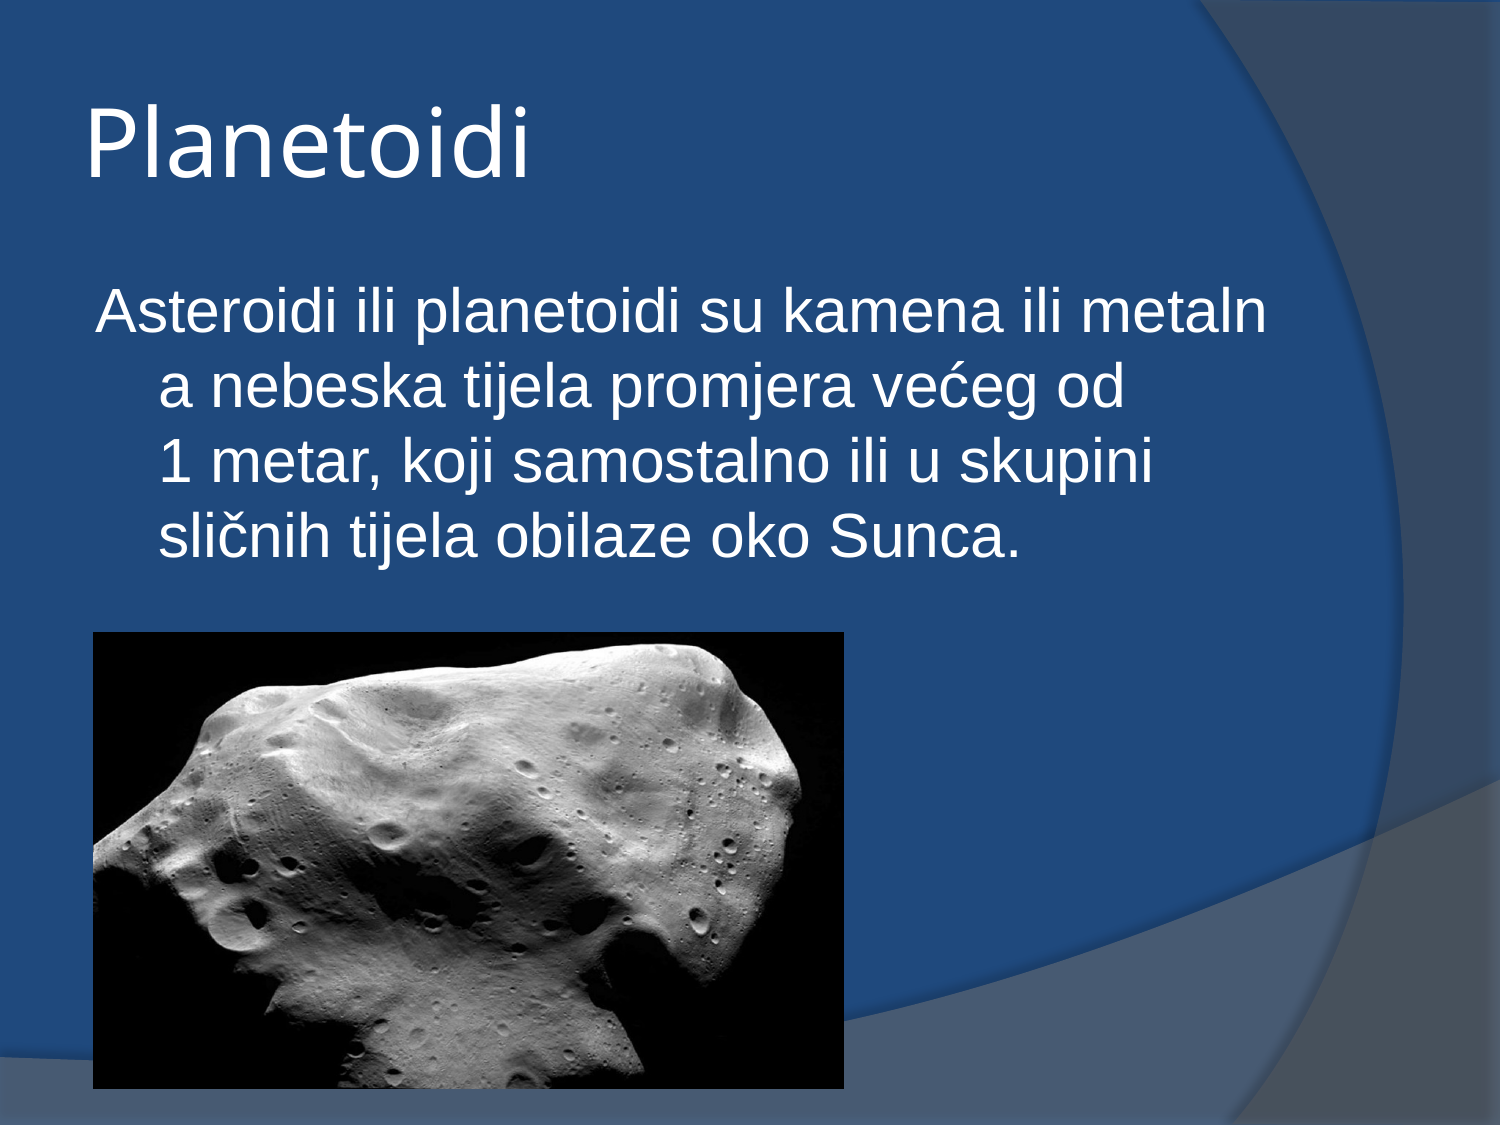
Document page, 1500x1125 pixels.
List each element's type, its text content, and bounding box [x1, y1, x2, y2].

picture [93, 632, 844, 1089]
list Asteroidi ili planetoidi su kamena ili metalna nebeska tijela promjera većeg od 1 metar, koji samostalno ili u skupini sličnih tijela obilaze oko Sunca. [75, 262, 1300, 1005]
title Planetoidi [75, 45, 1300, 233]
